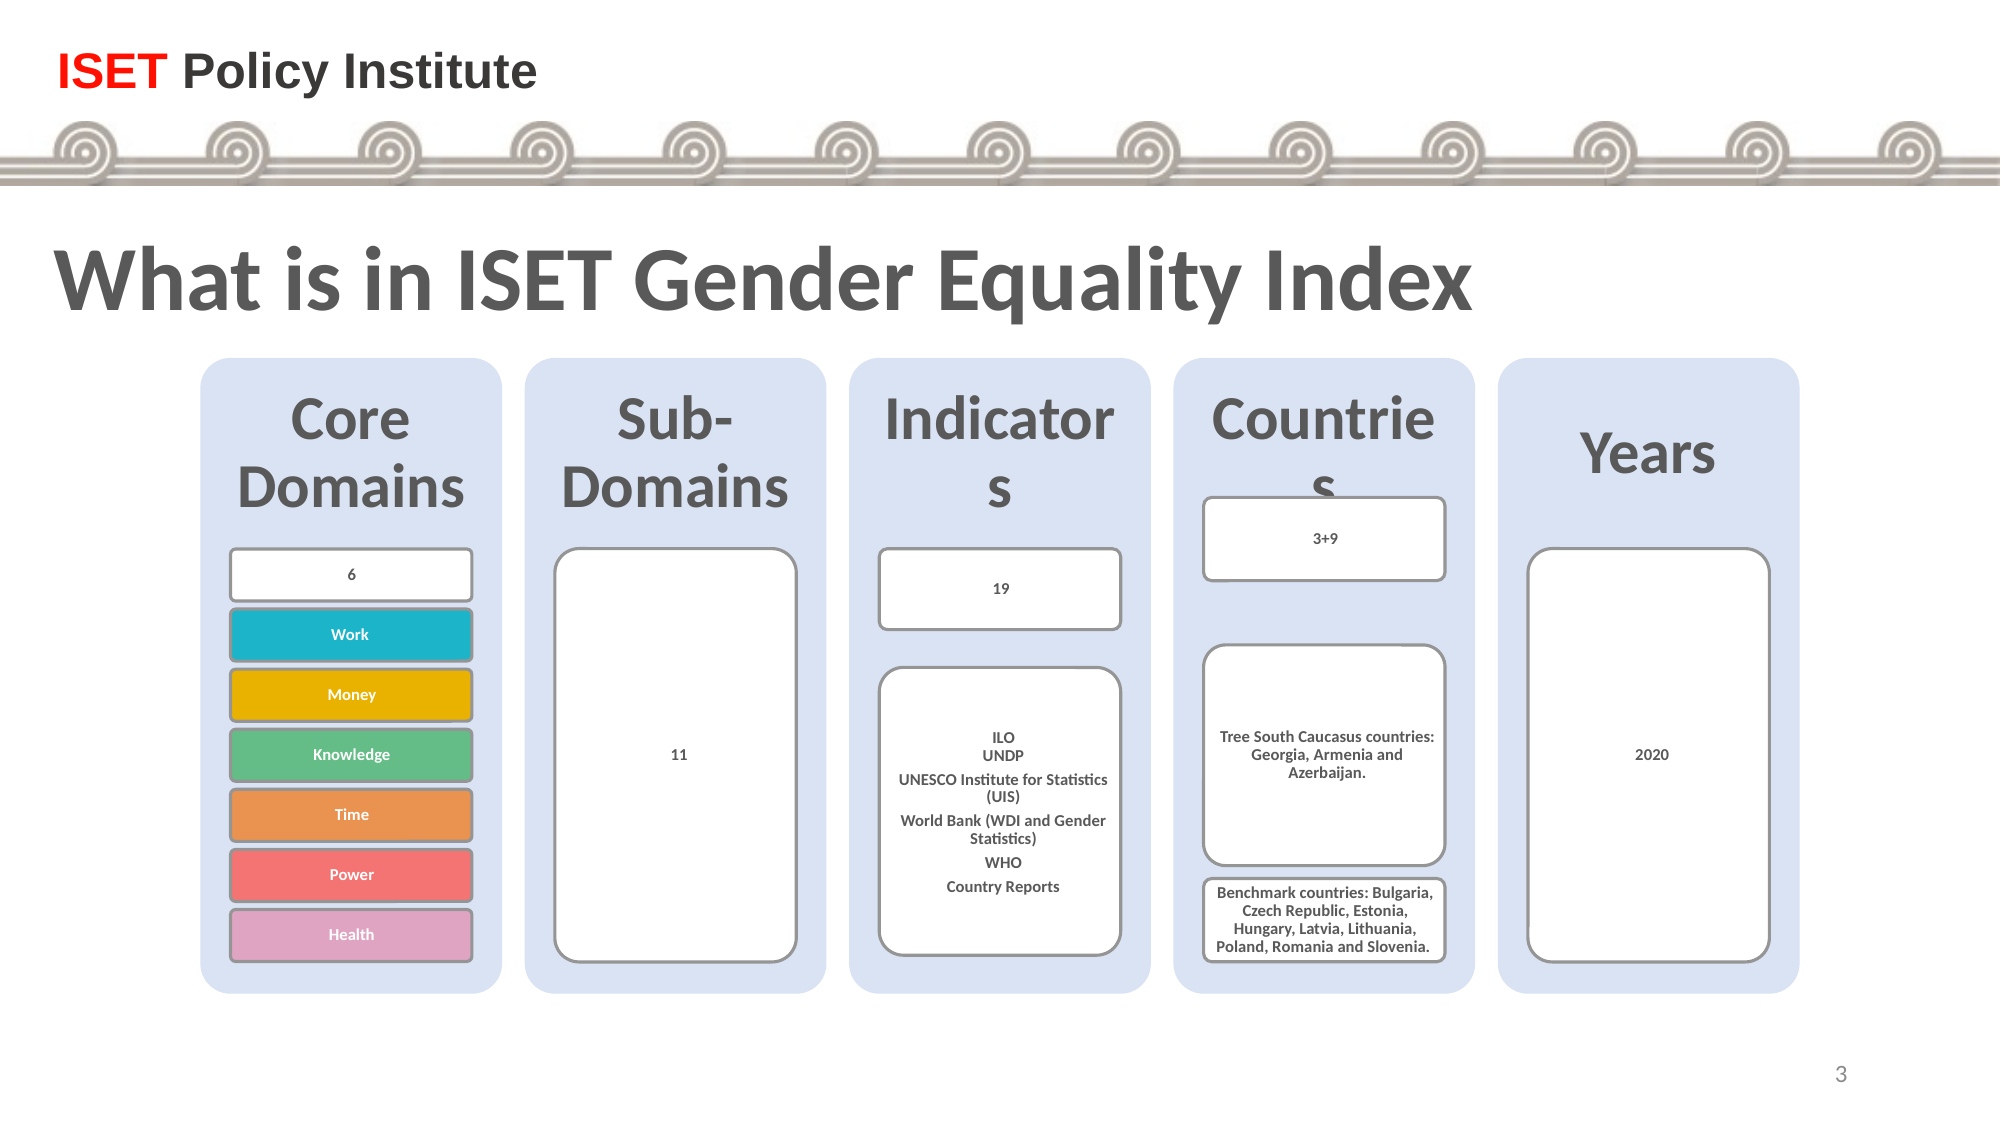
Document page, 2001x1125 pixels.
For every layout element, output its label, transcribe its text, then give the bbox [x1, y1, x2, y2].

text_box What is in ISET Gender Equality Index [39, 211, 1887, 337]
text_box ISET Policy Institute [42, 30, 1062, 106]
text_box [199, 357, 1801, 994]
picture [0, 121, 2000, 186]
slide_number 3 [1412, 1042, 1863, 1103]
